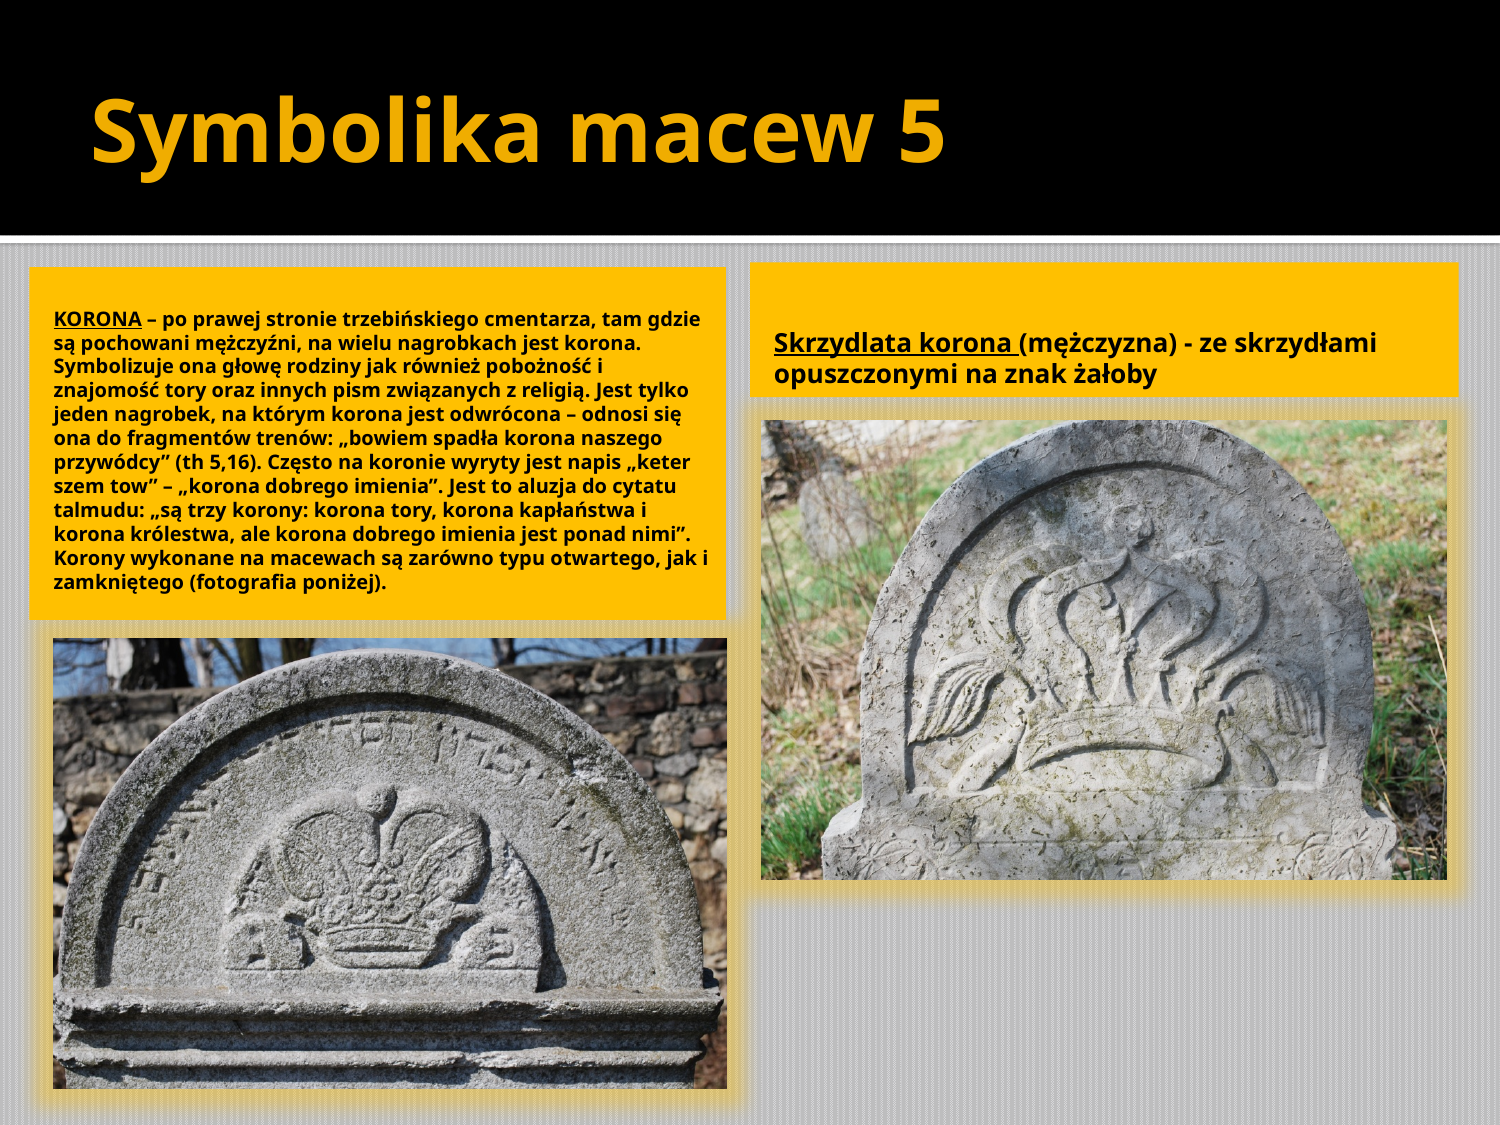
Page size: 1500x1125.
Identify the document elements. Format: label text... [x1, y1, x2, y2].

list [53, 638, 727, 1089]
title Symbolika macew 5 [75, 24, 1425, 231]
list KORONA – po prawej stronie trzebińskiego cmentarza, tam gdzie są pochowani mężczyźni, na wielu nagrobkach jest korona. Symbolizuje ona głowę rodziny jak również pobożność i znajomość tory oraz innych pism związanych z religią. Jest tylko jeden nagrobek, na którym korona jest odwrócona – odnosi się ona do fragmentów trenów: „bowiem spadła korona naszego przywódcy” (th 5,16). Często na koronie wyryty jest napis „keter szem tow” – „korona dobrego imienia”. Jest to aluzja do cytatu talmudu: „są trzy korony: korona tory, korona kapłaństwa i korona królestwa, ale korona dobrego imienia jest ponad nimi”. Korony wykonane na macewach są zarówno typu otwartego, jak i zamkniętego (fotografia poniżej). [29, 267, 726, 620]
list Skrzydlata korona (mężczyzna) - ze skrzydłami opuszczonymi na znak żałoby [750, 262, 1459, 398]
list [761, 420, 1447, 880]
